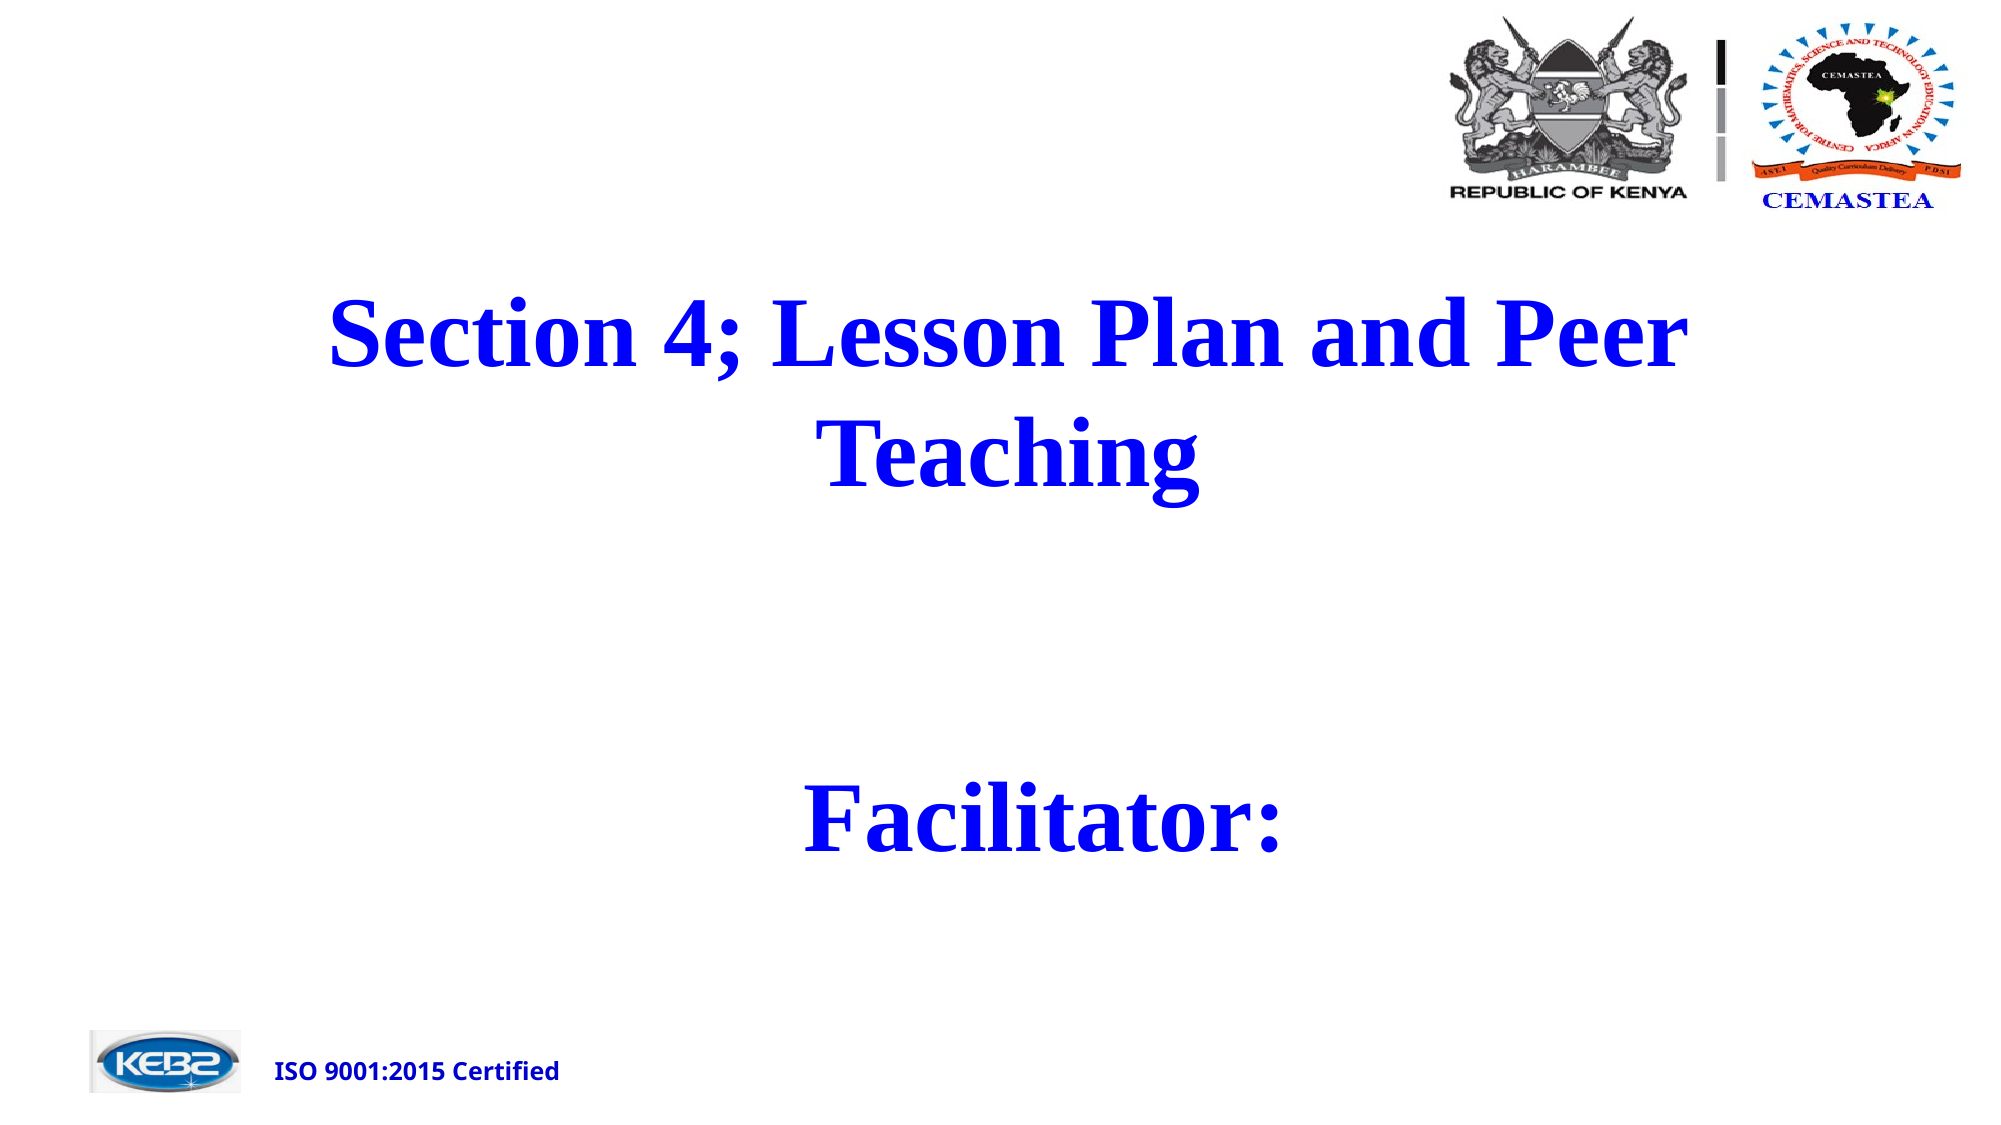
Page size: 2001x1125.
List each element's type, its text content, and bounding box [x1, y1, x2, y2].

title Section 4; Lesson Plan and Peer Teaching [286, 216, 1730, 556]
picture [1412, 9, 2000, 225]
picture [89, 1030, 241, 1093]
subtitle Facilitator: [536, 744, 1580, 916]
